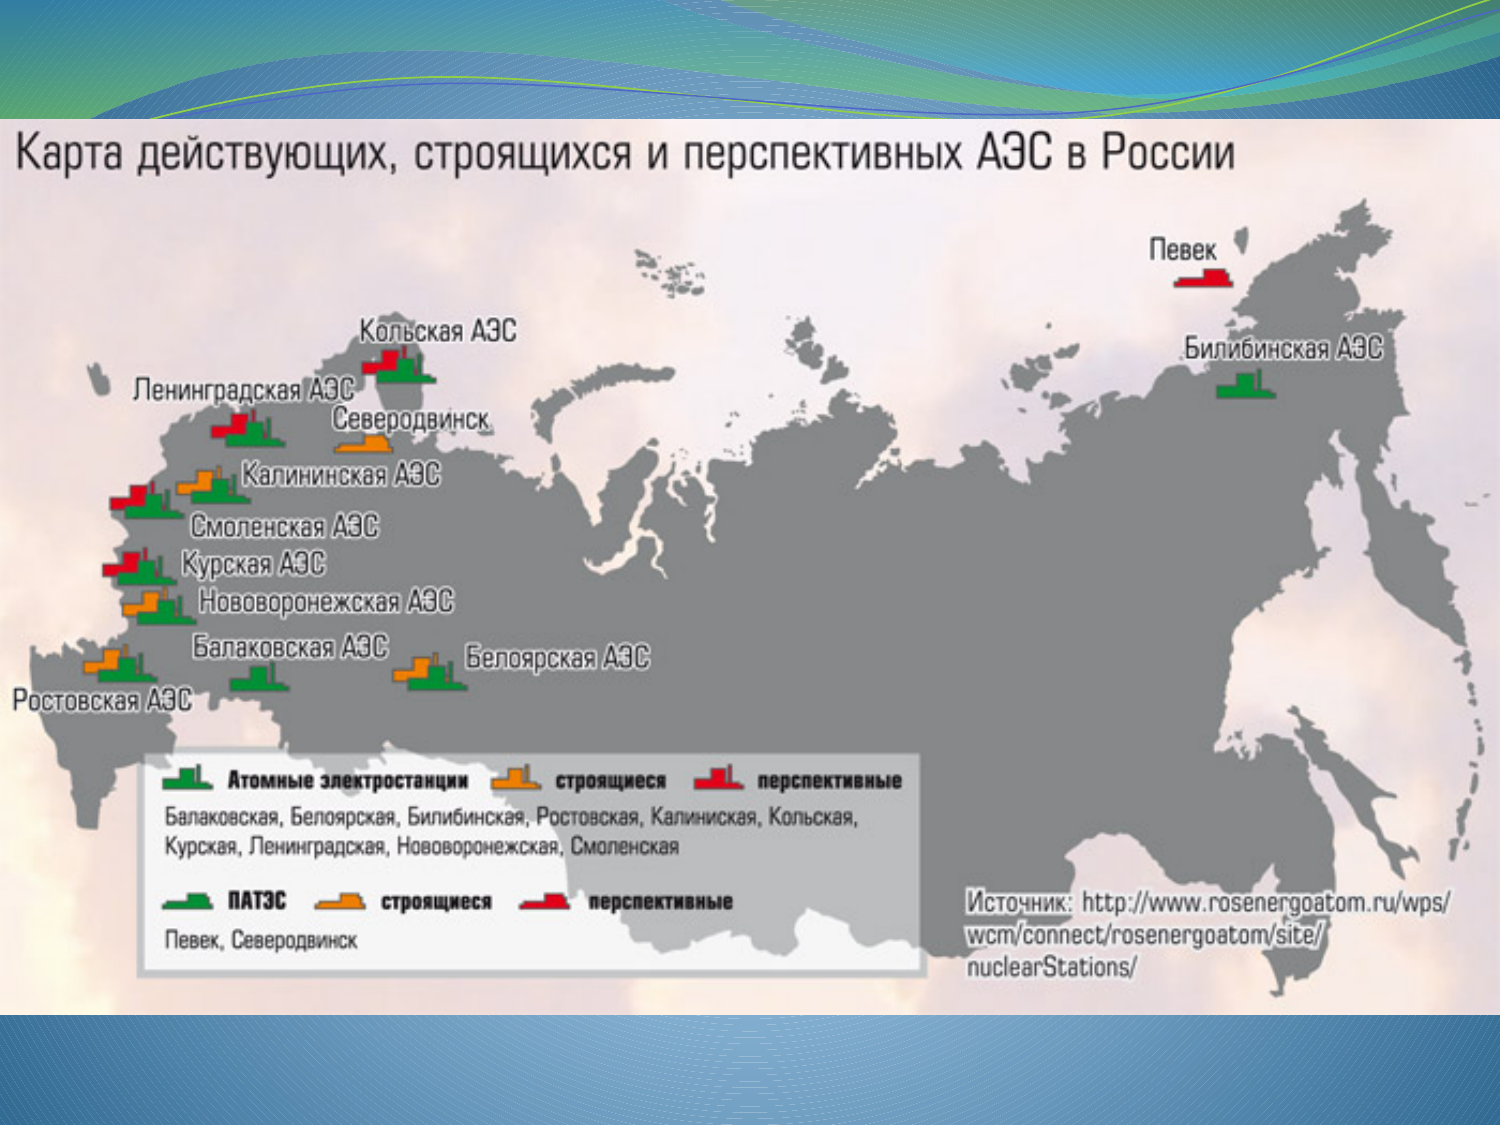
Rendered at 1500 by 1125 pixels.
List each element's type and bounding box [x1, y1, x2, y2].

picture [0, 119, 1500, 1016]
